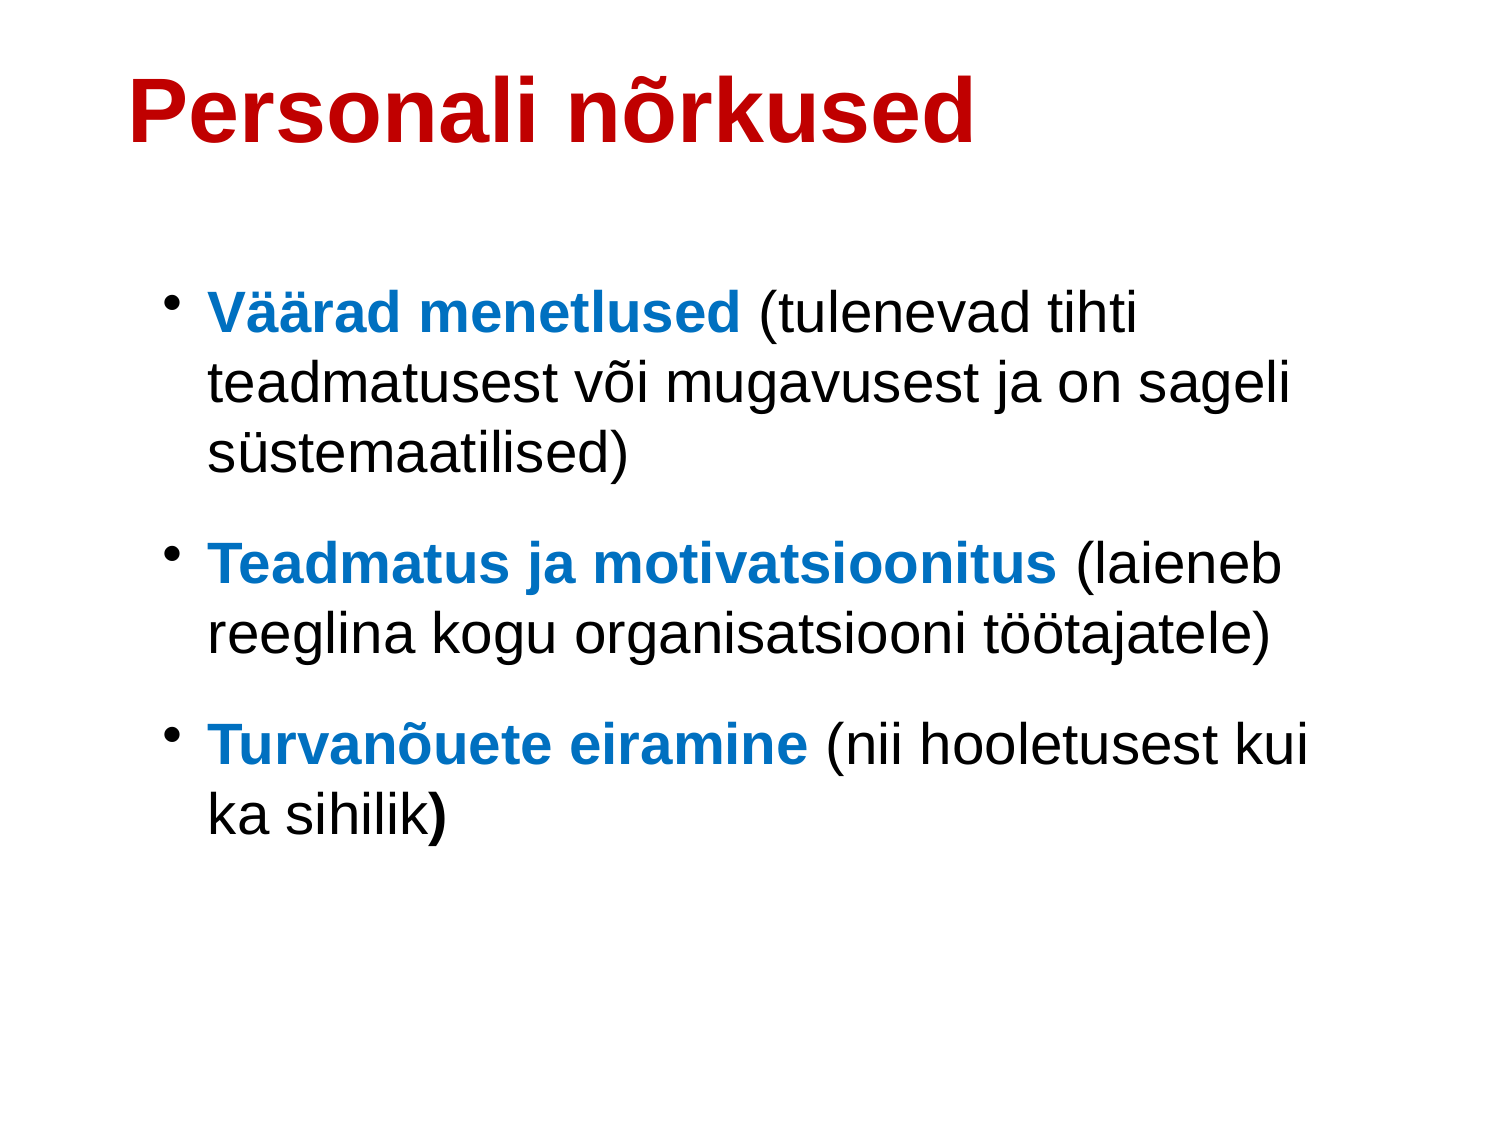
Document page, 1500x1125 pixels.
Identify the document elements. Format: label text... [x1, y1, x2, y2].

text_box Väärad menetlused (tulenevad tihti teadmatusest või mugavusest ja on sageli süstemaatilised) Teadmatus ja motivatsioonitus (laieneb reeglina kogu organisatsiooni töötajatele) Turvanõuete eiramine (nii hooletusest kui ka sihilik) [147, 267, 1400, 918]
text_box Personali nõrkused [112, 50, 1500, 163]
